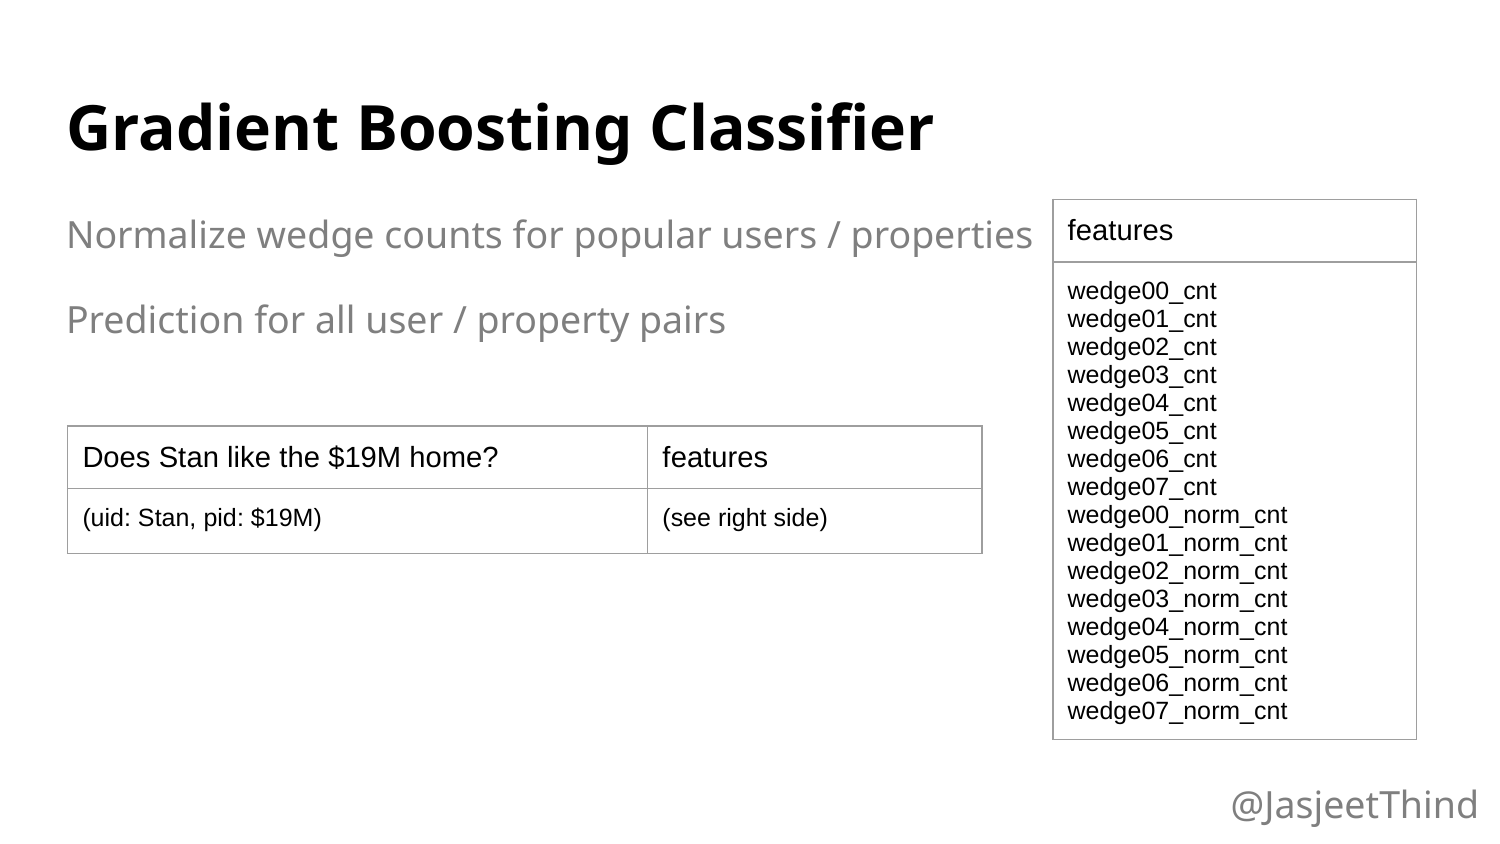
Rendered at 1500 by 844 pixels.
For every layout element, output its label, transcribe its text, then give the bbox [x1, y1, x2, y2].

text_box @JasjeetThind [1215, 763, 1500, 844]
table_cell wedge00_cnt wedge01_cnt wedge02_cnt wedge03_cnt wedge04_cnt wedge05_cnt wedge06_cnt wedge07_cnt wedge00_norm_cnt wedge01_norm_cnt wedge02_norm_cnt wedge03_norm_cnt wedge04_norm_cnt wedge05_norm_cnt wedge06_norm_cnt wedge07_norm_cnt [1054, 263, 1416, 739]
table_cell (see right side) [648, 489, 981, 553]
list Normalize wedge counts for popular users / properties Prediction for all user / property pairs [51, 189, 1449, 750]
table_header features [648, 427, 981, 488]
table_cell (uid: Stan, pid: $19M) [68, 489, 647, 553]
table_header Does Stan like the $19M home? [68, 427, 647, 488]
title Gradient Boosting Classifier [51, 72, 1449, 176]
table_header features [1054, 200, 1416, 261]
